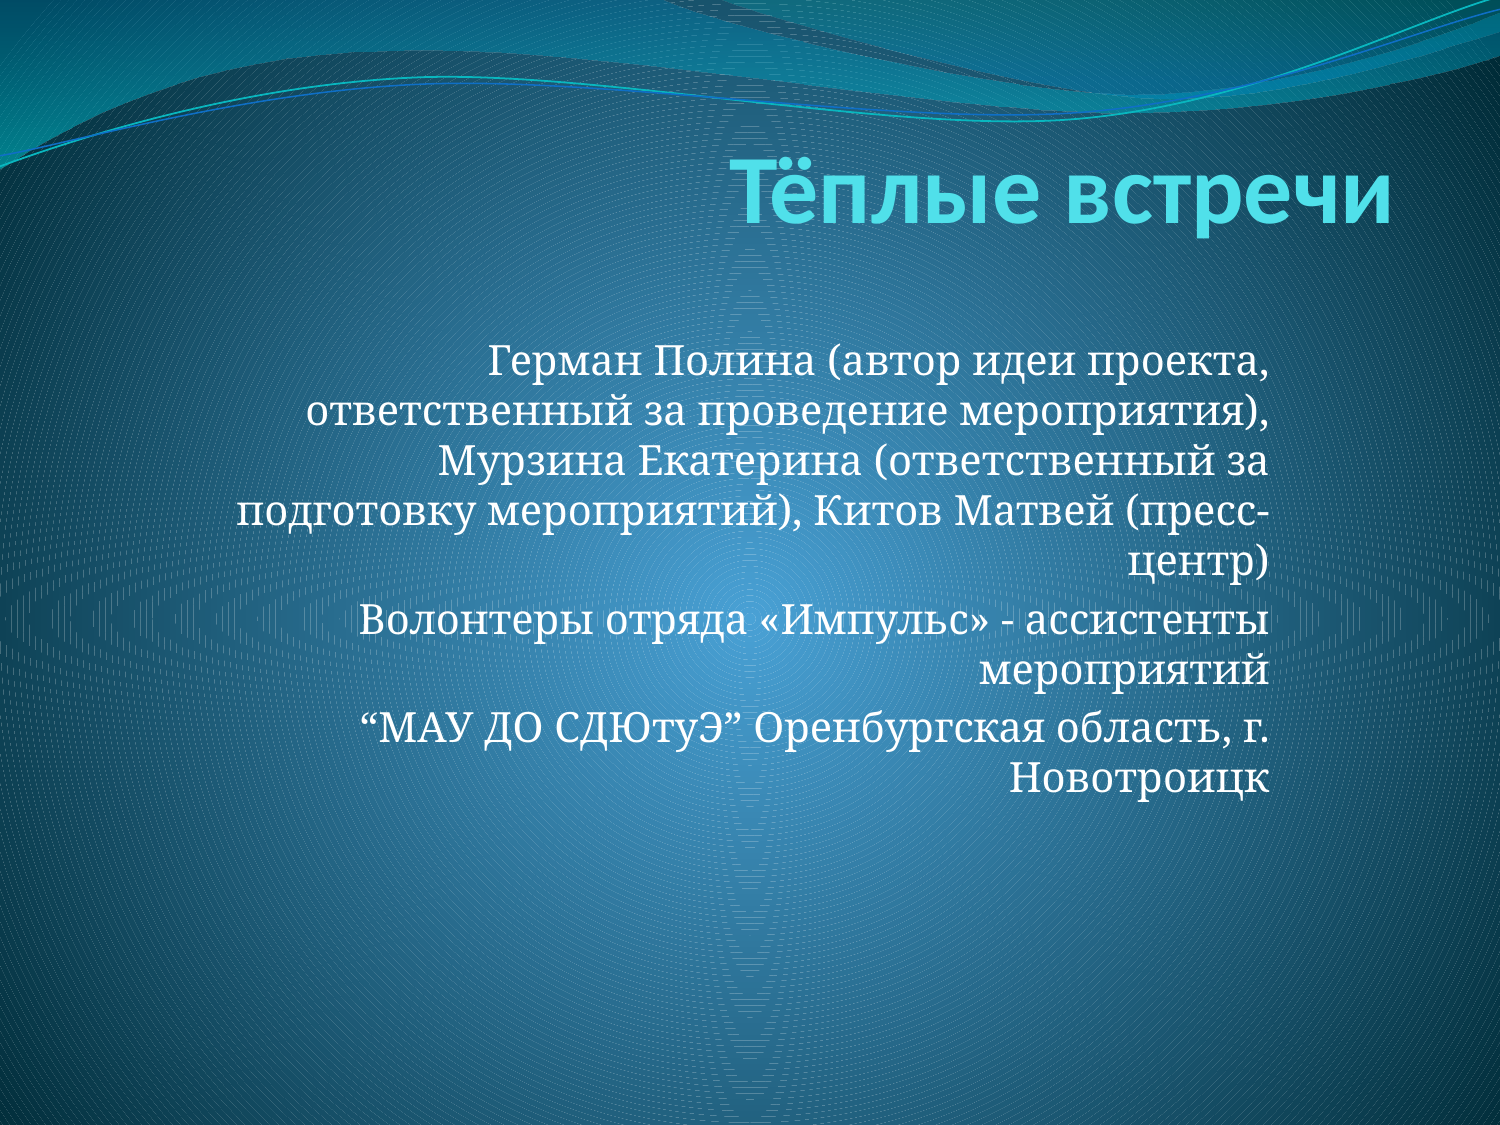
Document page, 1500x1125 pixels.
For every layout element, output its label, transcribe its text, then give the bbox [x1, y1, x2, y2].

title Тёплые встречи [123, 125, 1399, 244]
subtitle Герман Полина (автор идеи проекта, ответственный за проведение мероприятия), Мурзина Екатерина (ответственный за подготовку мероприятий), Китов Матвей (пресс-центр) Волонтеры отряда «Импульс» - ассистенты мероприятий “МАУ ДО СДЮтуЭ” Оренбургская область, г. Новотроицк [230, 326, 1281, 996]
